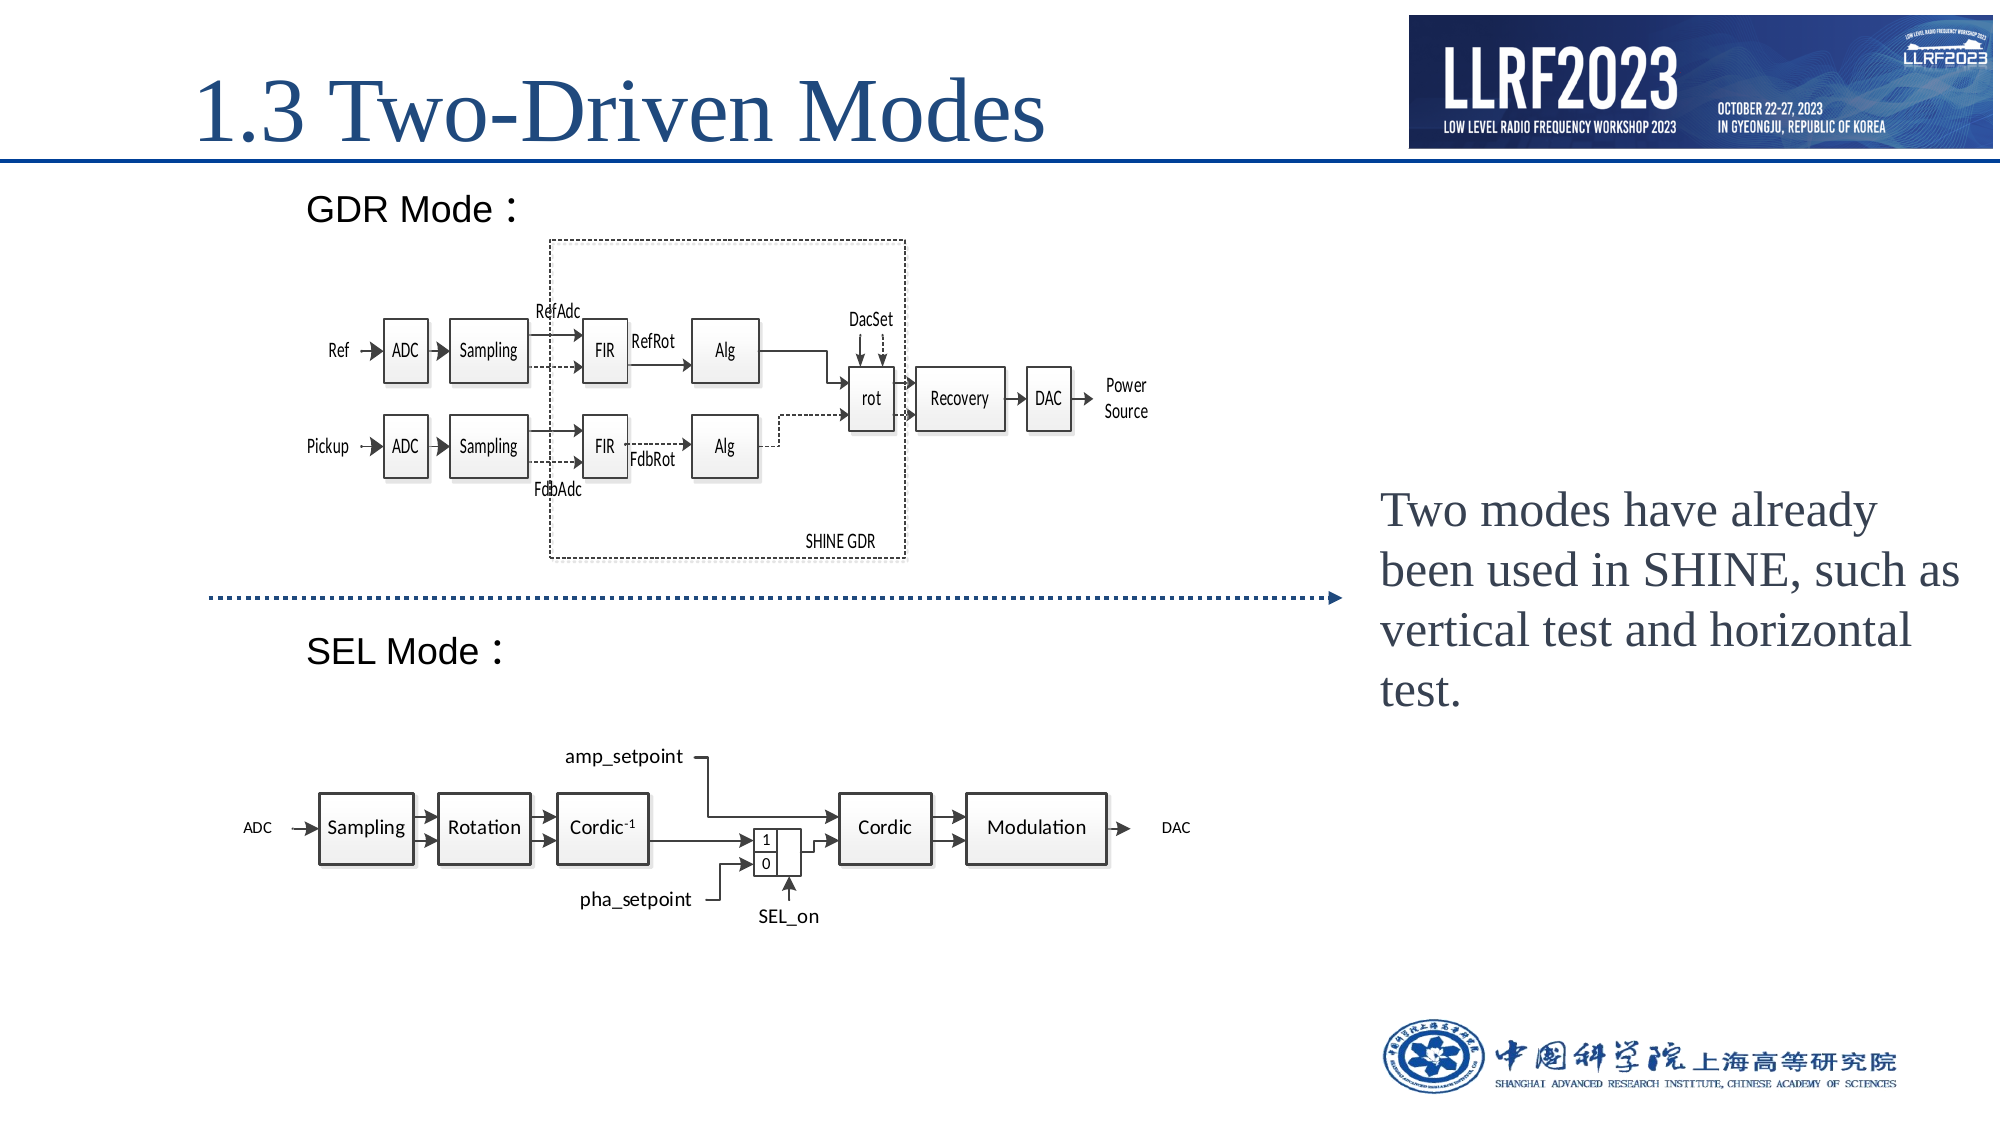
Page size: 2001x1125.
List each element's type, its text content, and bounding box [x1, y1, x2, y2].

text_box SEL Mode： [291, 619, 1043, 680]
text_box Two modes have already been used in SHINE, such as vertical test and horizontal test. [1365, 469, 1990, 724]
picture [231, 735, 1201, 942]
text_box GDR Mode： [291, 177, 1043, 233]
picture [1338, 1003, 2000, 1125]
picture [1408, 15, 1993, 150]
title 1.3 Two-Driven Modes [177, 53, 1408, 157]
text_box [290, 234, 1163, 566]
